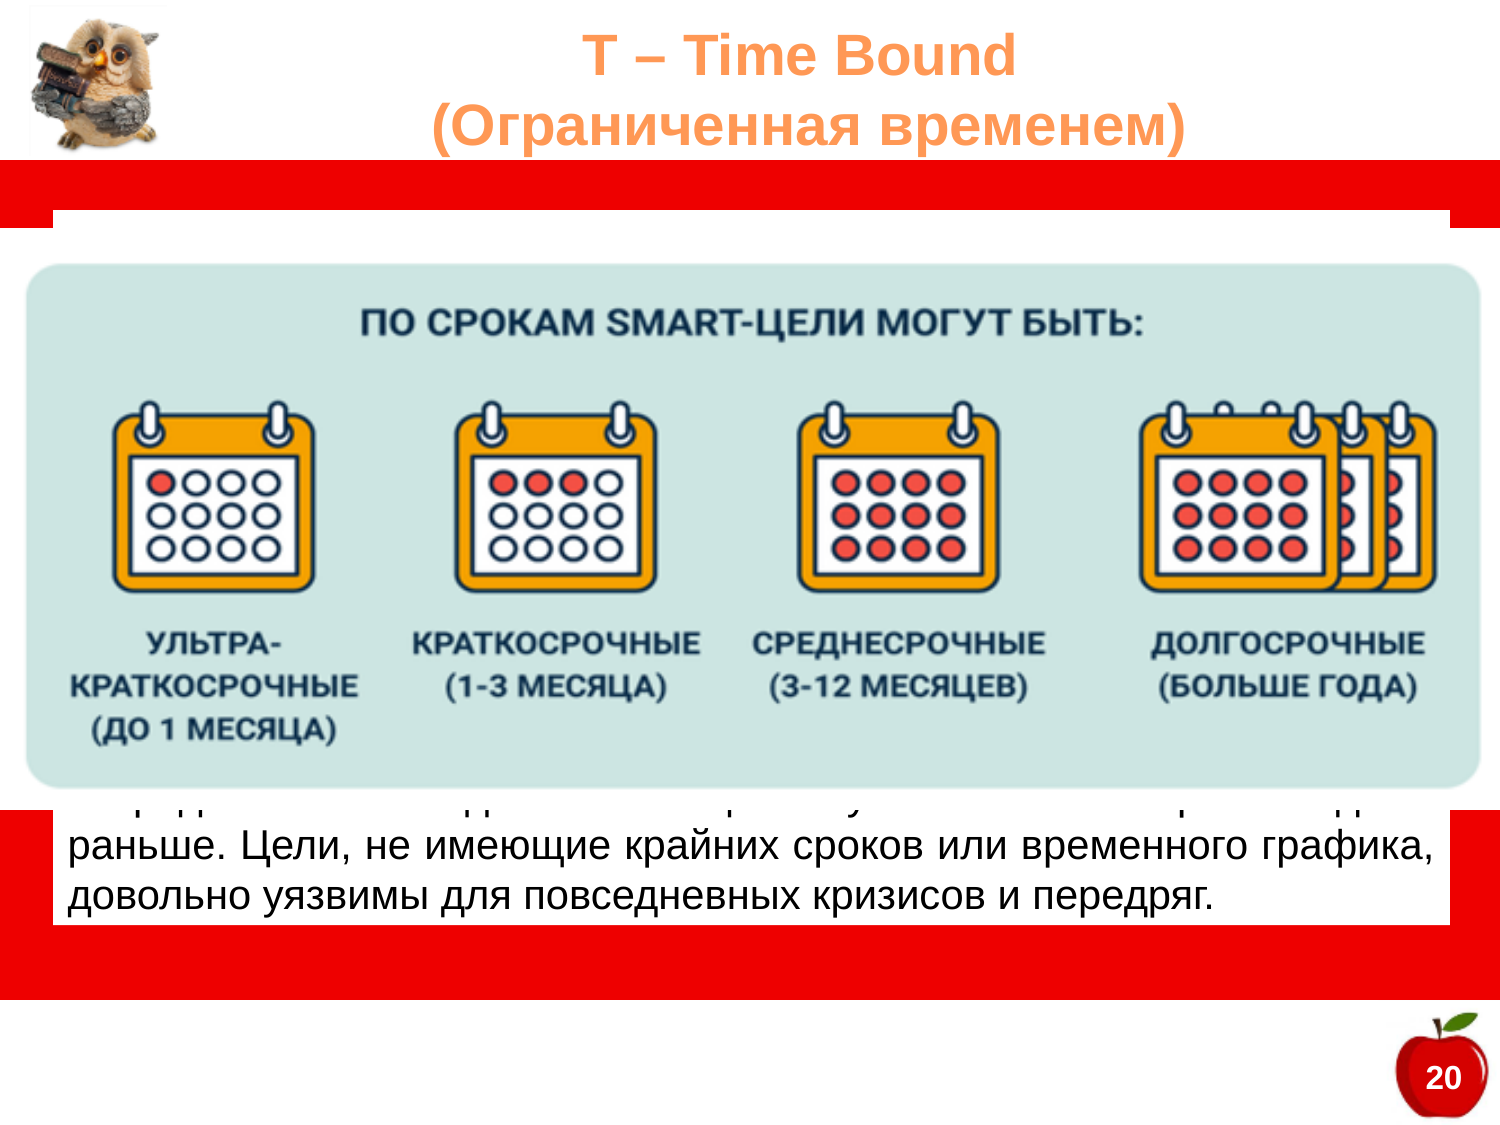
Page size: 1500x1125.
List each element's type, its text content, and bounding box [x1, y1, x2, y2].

picture [0, 160, 1500, 1125]
picture [29, 4, 167, 157]
text_box T – Time Bound (Ограниченная временем) [170, 9, 1465, 159]
